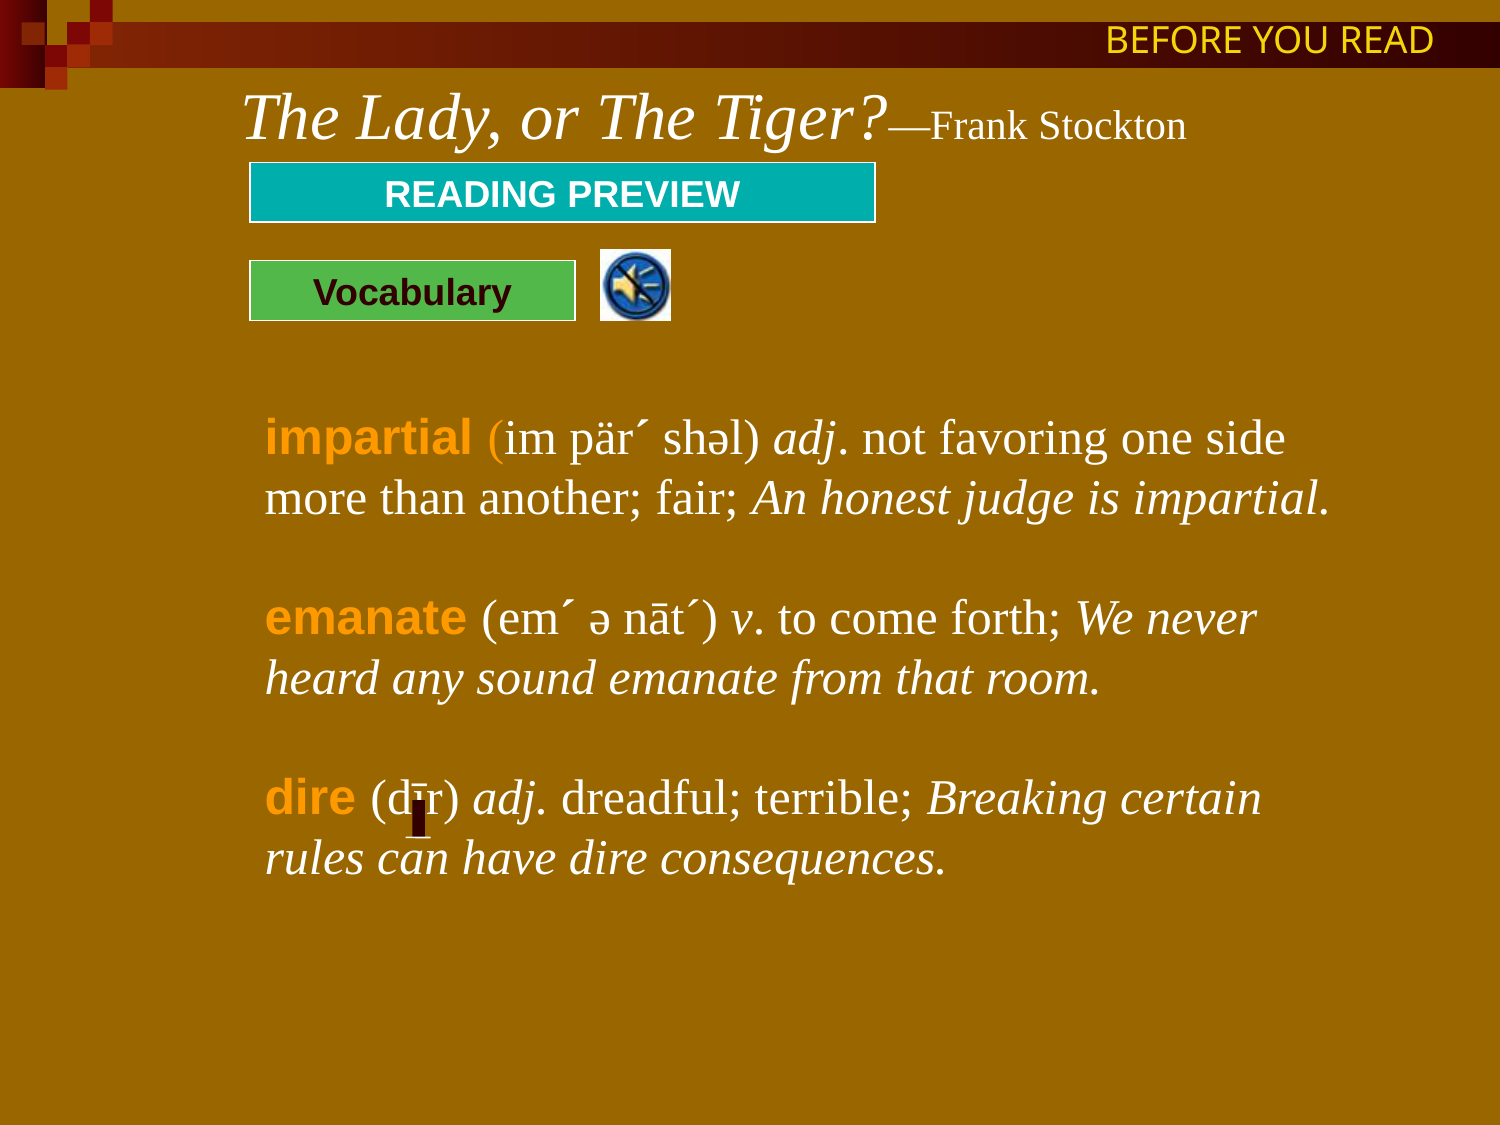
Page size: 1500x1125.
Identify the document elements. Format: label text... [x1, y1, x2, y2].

text_box READING PREVIEW [249, 162, 875, 223]
picture [599, 249, 671, 321]
text_box BEFORE YOU READ [1012, 8, 1450, 69]
title The Lady, or The Tiger?—Frank Stockton [225, 75, 1400, 151]
text_box impartial (im pär´ shəl) adj. not favoring one side more than another; fair; An honest judge is impartial. emanate (em´ ə nāt´) v. to come forth; We never heard any sound emanate from that room. dire (dīr) adj. dreadful; terrible; Breaking certain rules can have dire consequences. [249, 397, 1388, 892]
text_box [412, 800, 425, 837]
text_box Vocabulary [249, 260, 575, 321]
